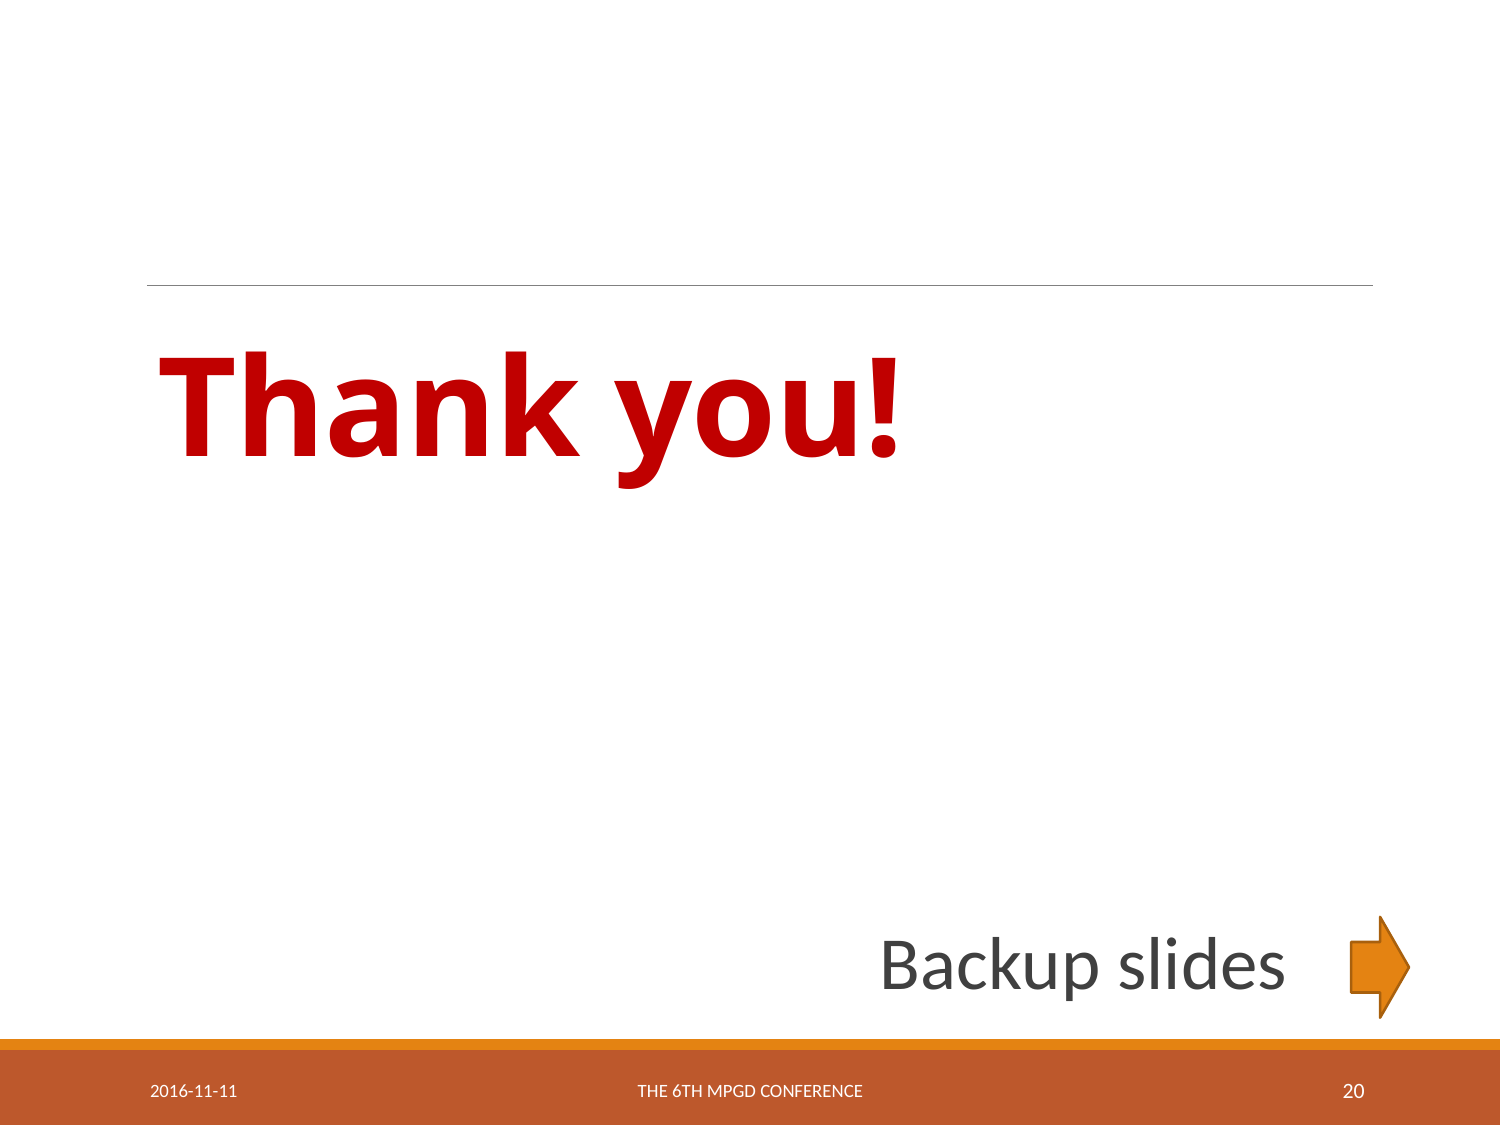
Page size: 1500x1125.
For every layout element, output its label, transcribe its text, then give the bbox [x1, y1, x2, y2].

text_box [1349, 915, 1411, 1019]
list Backup slides [863, 916, 1347, 988]
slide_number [135, 1059, 440, 1120]
slide_number 20 [1218, 1059, 1380, 1120]
title Thank you! [142, 290, 1380, 492]
footer The 6th MPGD conference [453, 1059, 1047, 1120]
